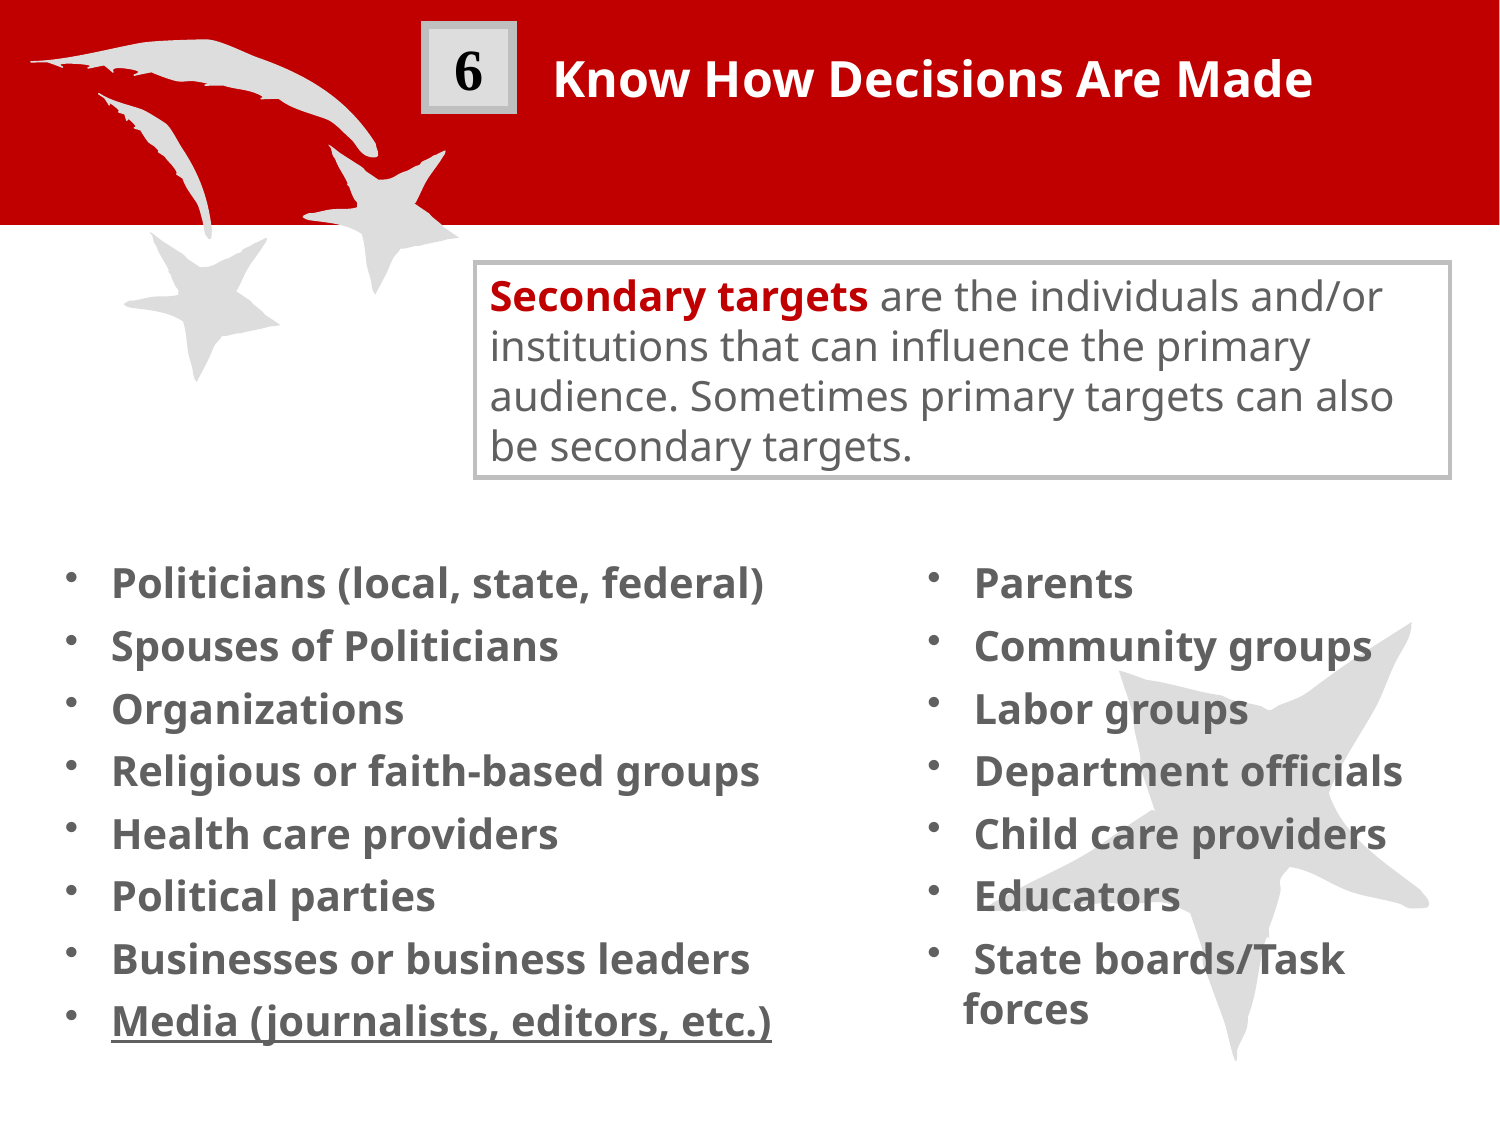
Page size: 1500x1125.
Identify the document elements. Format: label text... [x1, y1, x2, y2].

text_box Parents Community groups Labor groups Department officials Child care providers Educators State boards/Task forces [912, 549, 1463, 1125]
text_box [987, 624, 1500, 1013]
text_box Politicians (local, state, federal) Spouses of Politicians Organizations Religious or faith-based groups Health care providers Political parties Businesses or business leaders Media (journalists, editors, etc.) [49, 549, 888, 1088]
text_box Secondary targets are the individuals and/or institutions that can influence the primary audience. Sometimes primary targets can also be secondary targets. [474, 391, 1450, 478]
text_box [0, 0, 1500, 382]
